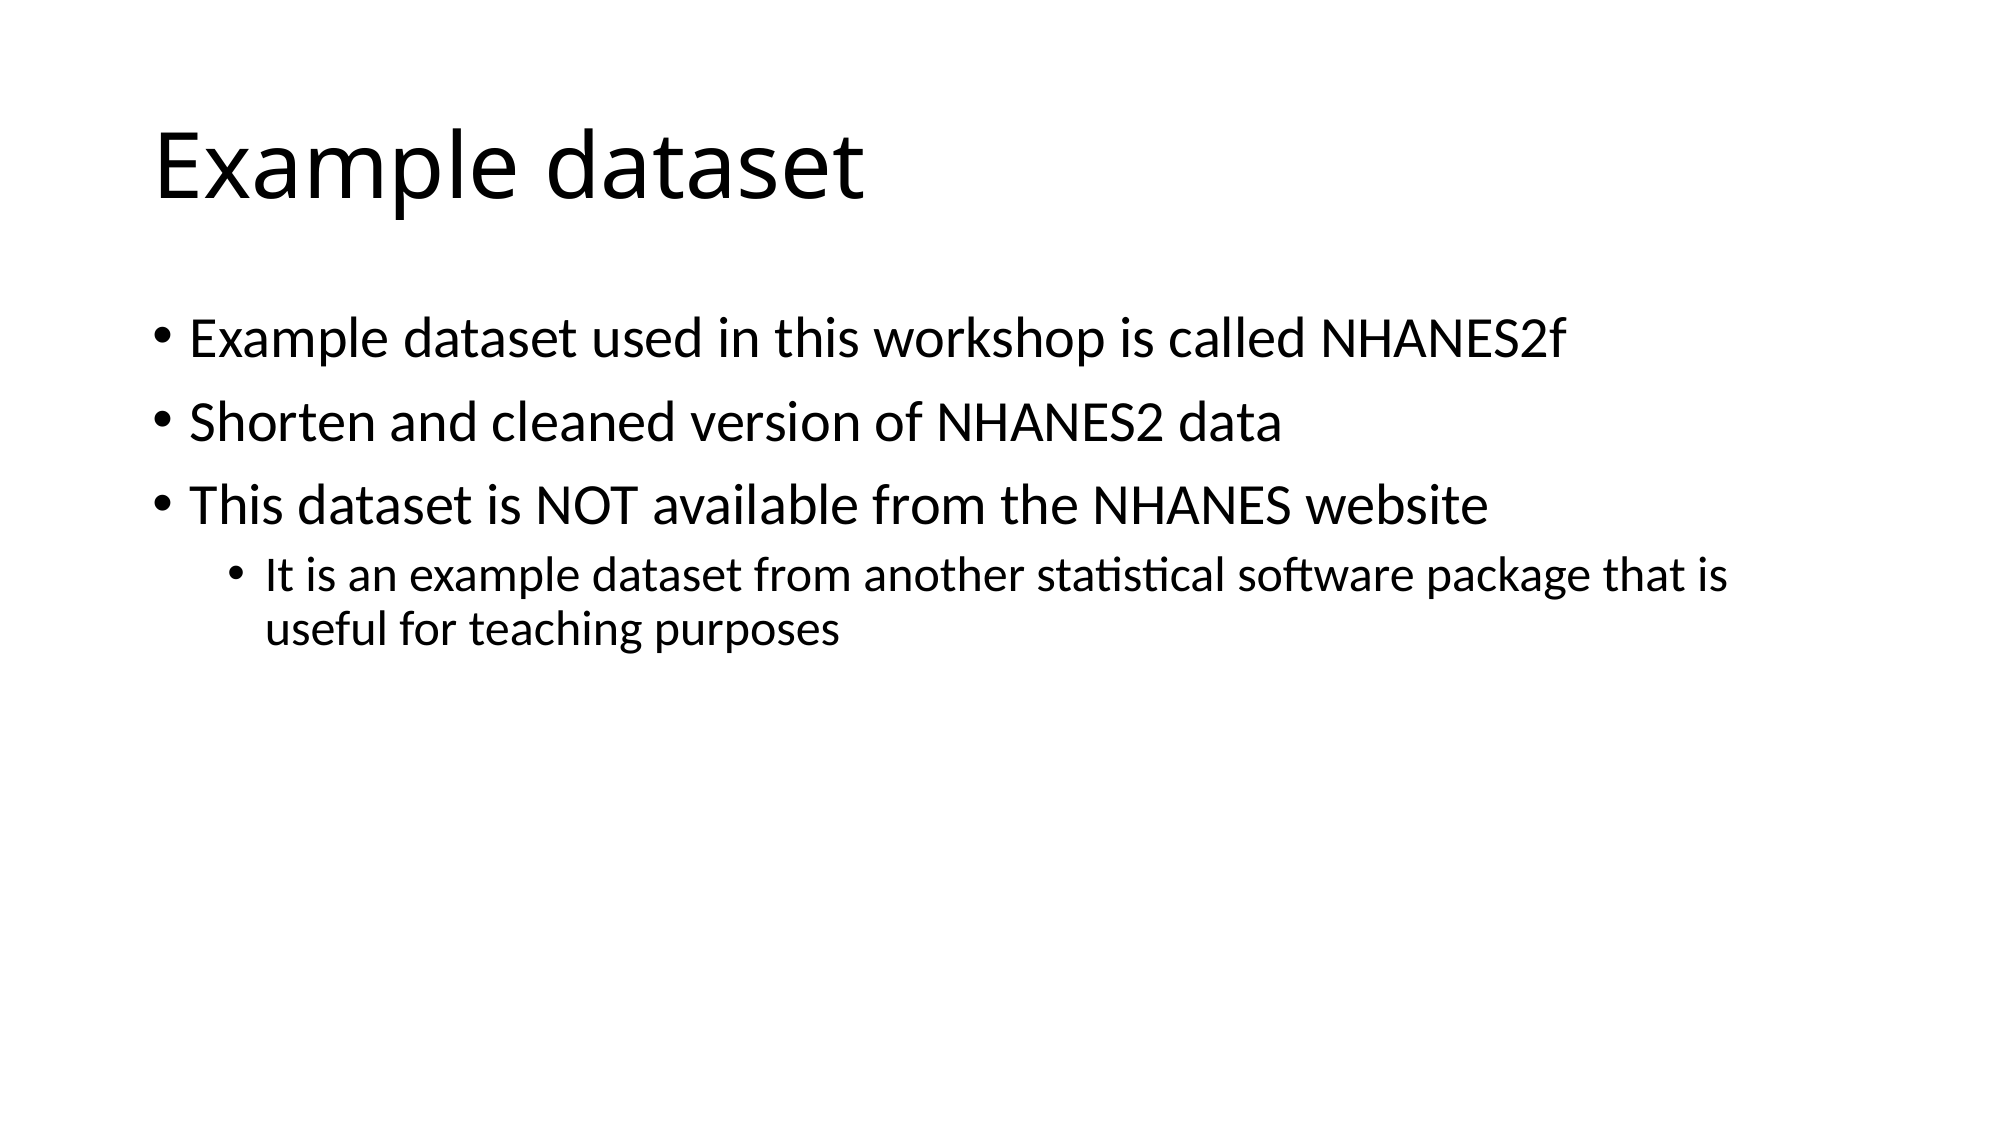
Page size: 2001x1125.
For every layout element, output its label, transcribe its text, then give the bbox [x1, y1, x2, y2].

title Example dataset [137, 59, 1863, 278]
list Example dataset used in this workshop is called NHANES2f Shorten and cleaned version of NHANES2 data This dataset is NOT available from the NHANES website It is an example dataset from another statistical software package that is useful for teaching purposes [137, 299, 1863, 1014]
